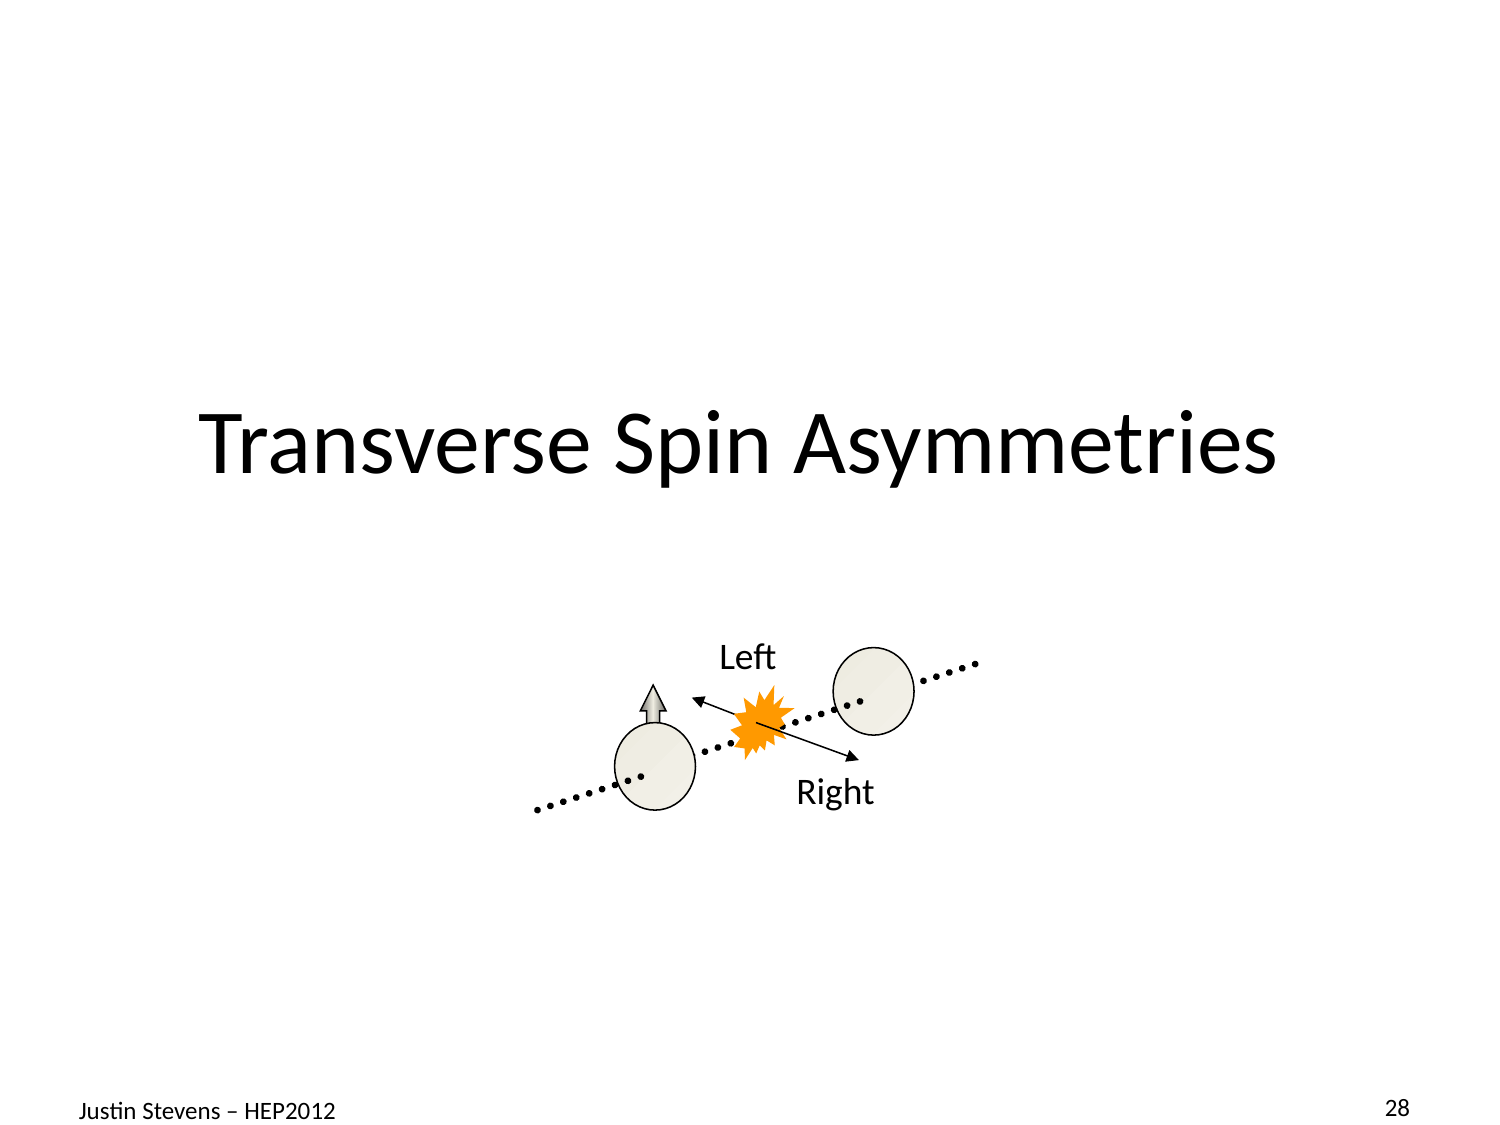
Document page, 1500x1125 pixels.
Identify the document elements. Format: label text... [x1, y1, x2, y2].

footer Justin Stevens – HEP2012 [0, 1079, 445, 1125]
text_box 28 [1074, 1087, 1425, 1125]
text_box Transverse Spin Asymmetries [74, 375, 1425, 563]
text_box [537, 624, 988, 821]
